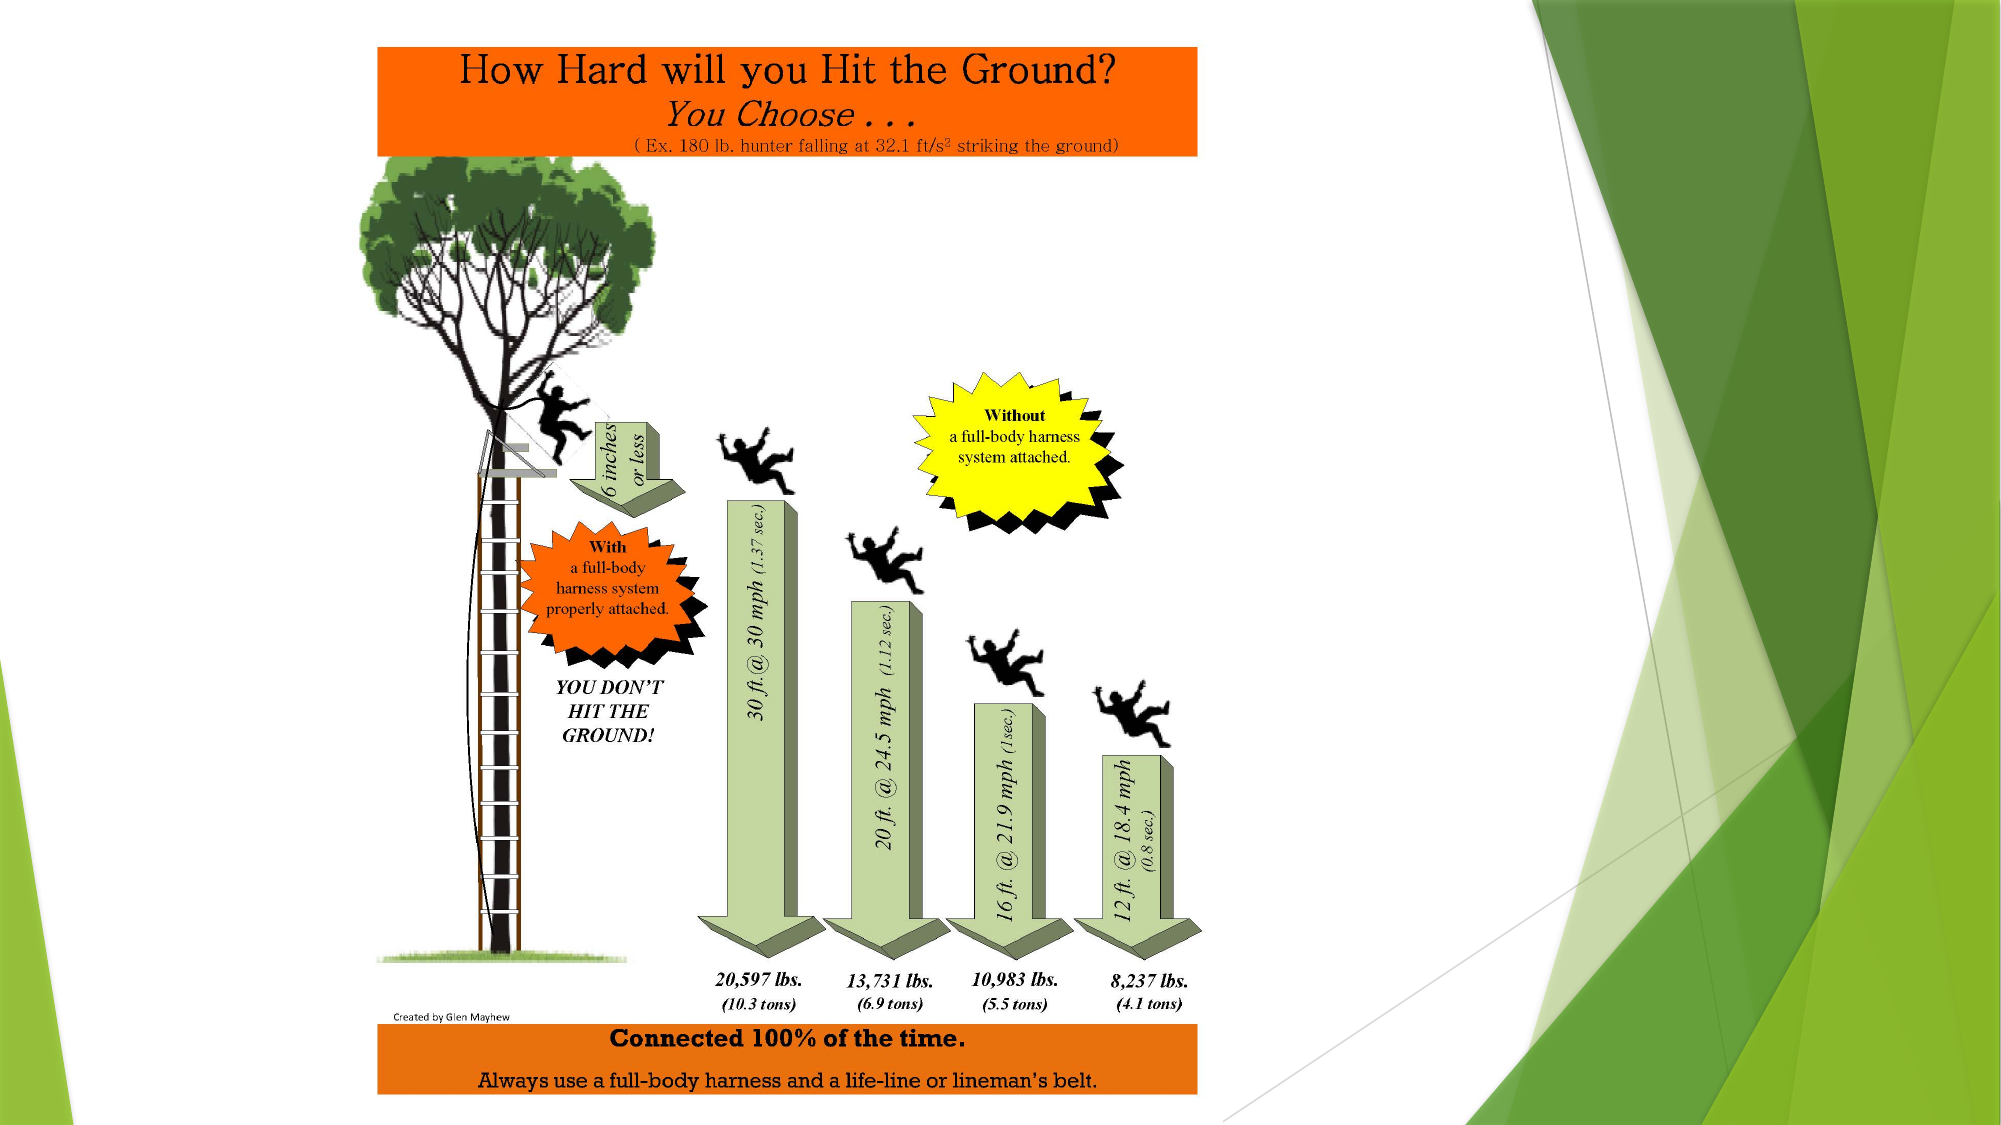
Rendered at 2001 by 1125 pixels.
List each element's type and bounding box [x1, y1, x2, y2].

list [352, 0, 1224, 1125]
